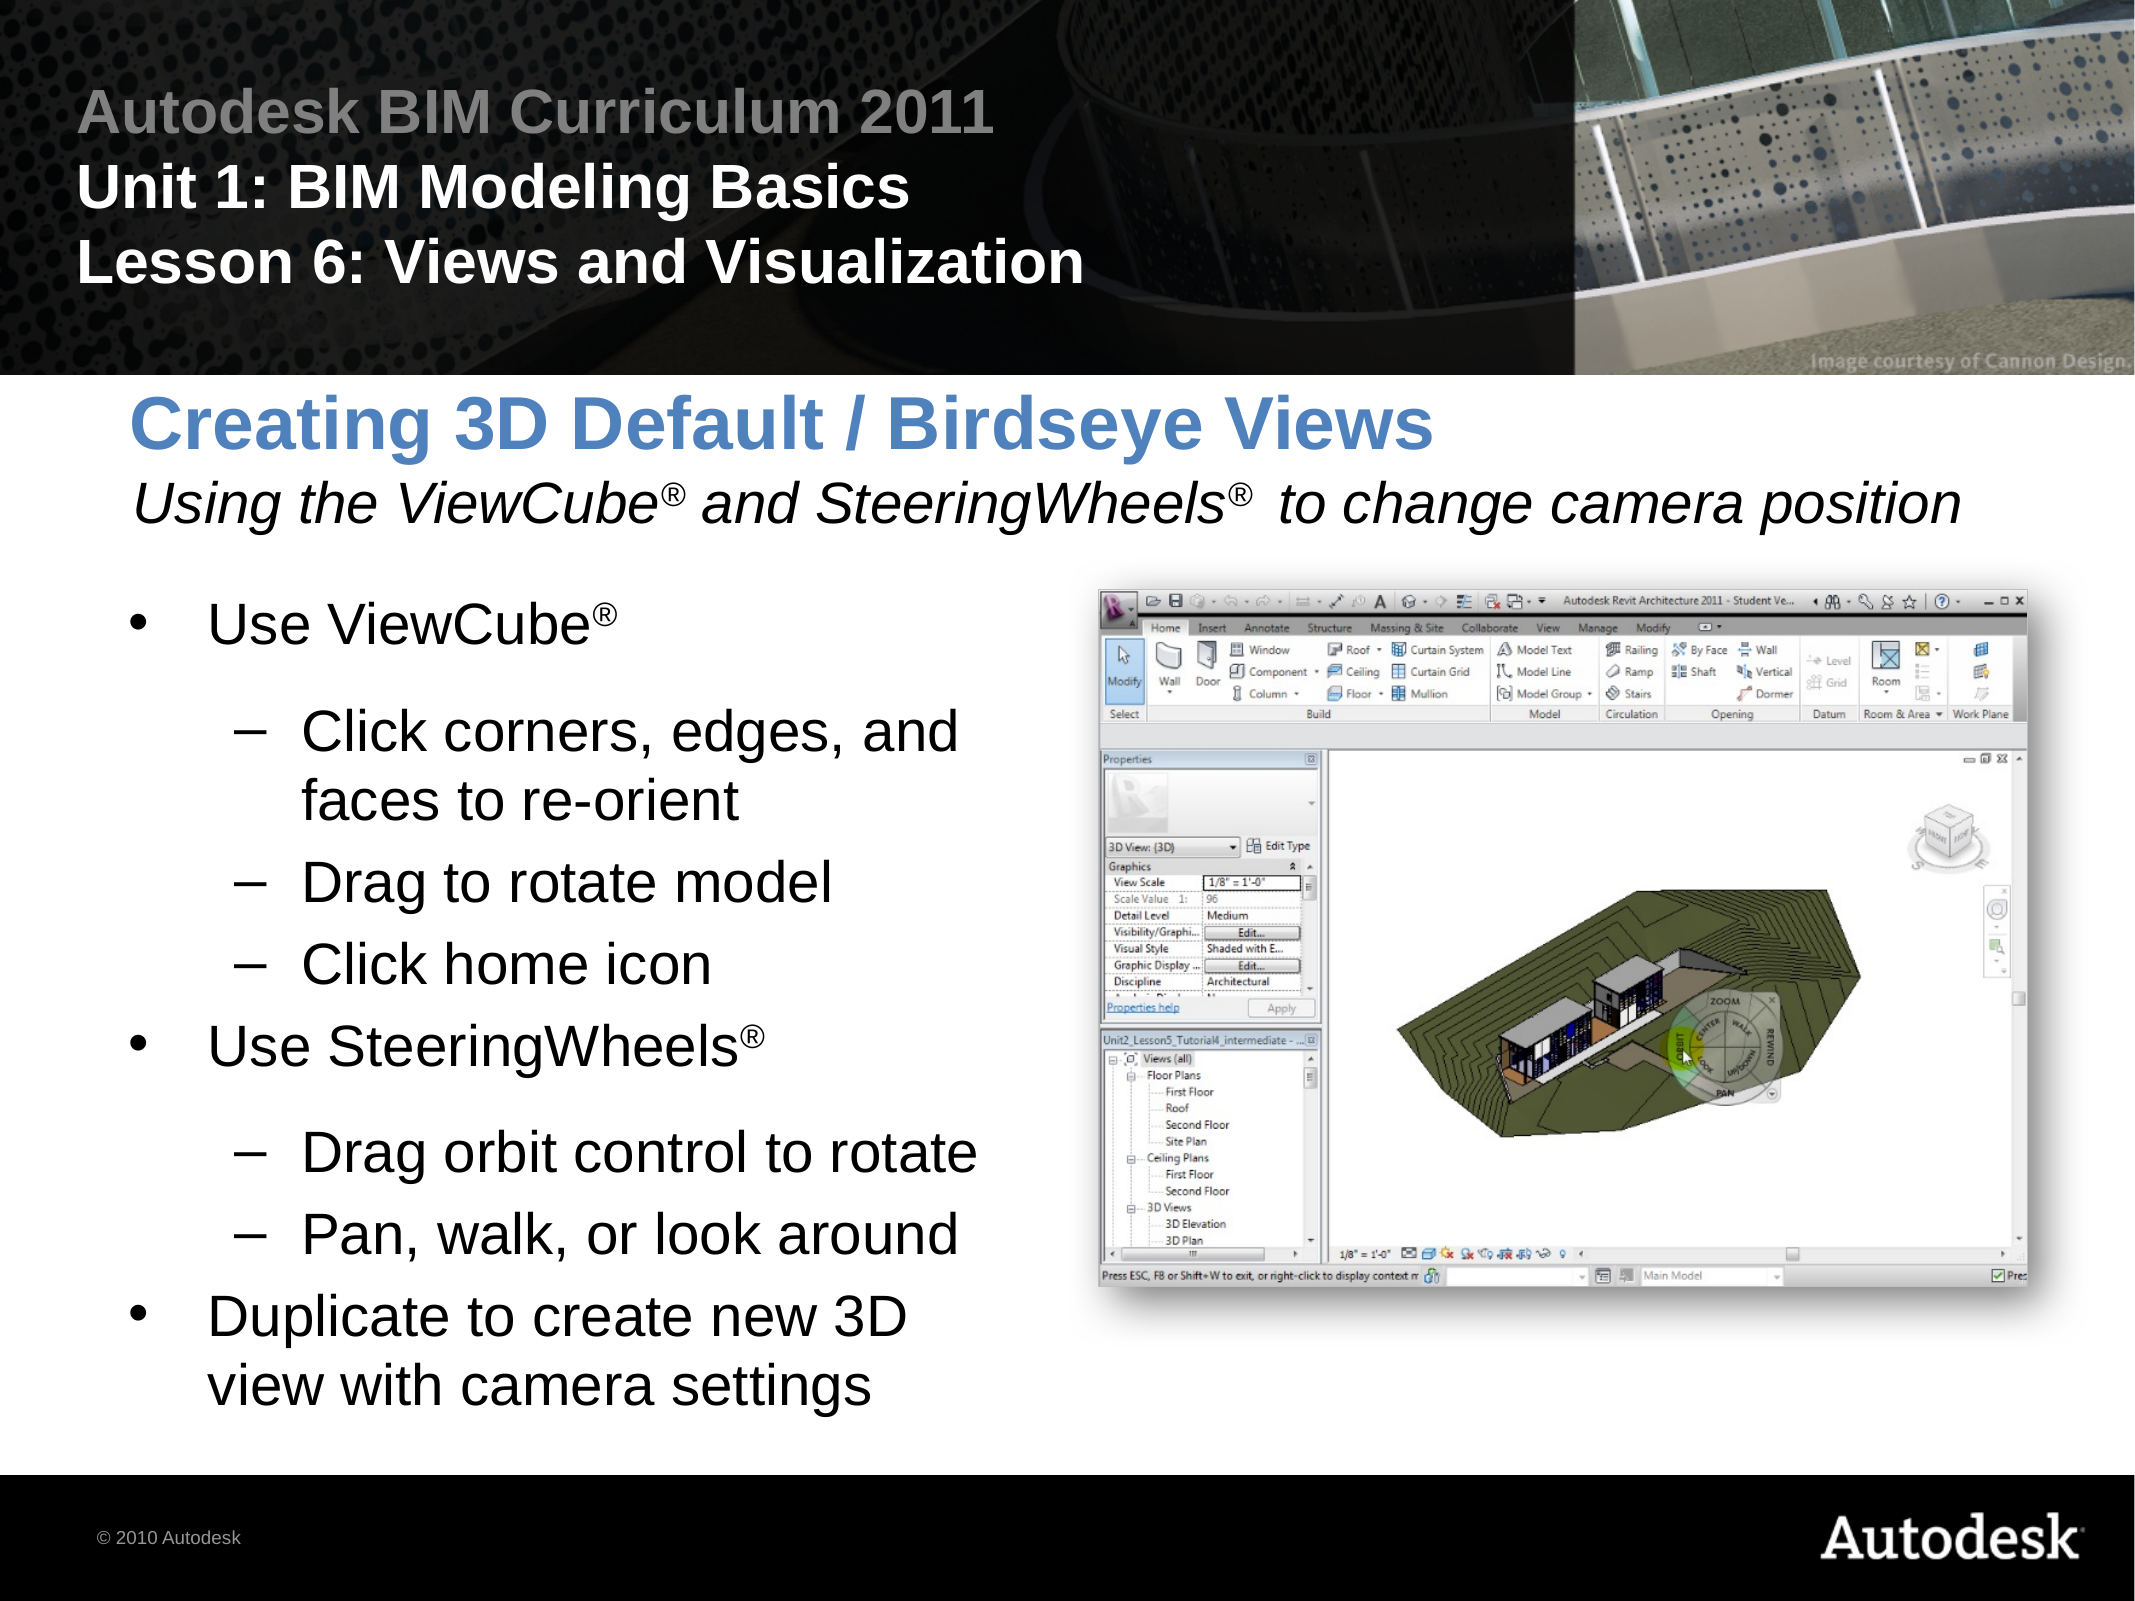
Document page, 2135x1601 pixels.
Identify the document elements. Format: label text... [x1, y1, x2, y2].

title Creating 3D Default / Birdseye Views [107, 349, 2091, 476]
picture [0, 0, 2135, 375]
list Use ViewCube® Click corners, edges, and faces to re-orient Drag to rotate model Click home icon Use SteeringWheels® Drag orbit control to rotate Pan, walk, or look around Duplicate to create new 3D view with camera settings [106, 574, 1050, 1428]
picture [0, 1475, 2135, 1601]
list Using the ViewCube® and SteeringWheels® to change camera position [111, 454, 2098, 556]
picture [1097, 588, 2028, 1287]
